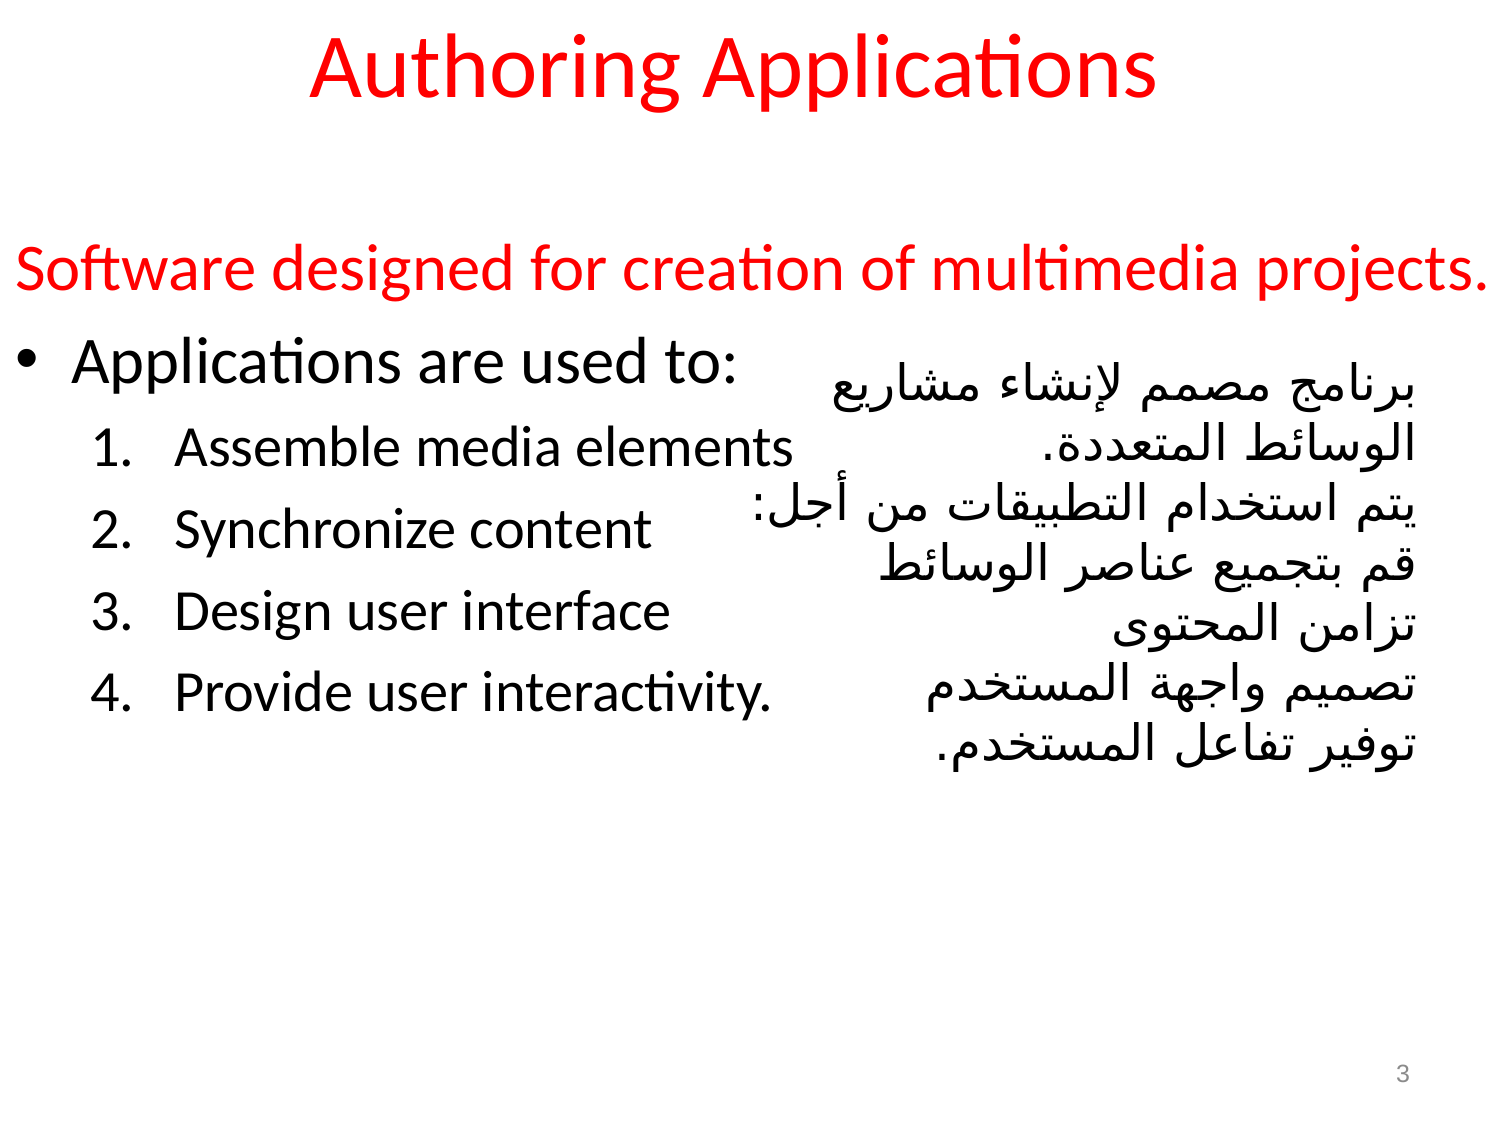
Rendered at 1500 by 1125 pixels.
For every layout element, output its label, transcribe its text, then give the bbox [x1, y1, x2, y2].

slide_number 3 [1074, 1042, 1425, 1103]
list Software designed for creation of multimedia projects. Applications are used to: Assemble media elements Synchronize content Design user interface Provide user interactivity. [0, 215, 1500, 960]
text_box برنامج مصمم لإنشاء مشاريع الوسائط المتعددة. يتم استخدام التطبيقات من أجل: قم بتجميع عناصر الوسائط تزامن المحتوى تصميم واجهة المستخدم توفير تفاعل المستخدم. [682, 342, 1433, 778]
title Authoring Applications [59, 0, 1410, 155]
